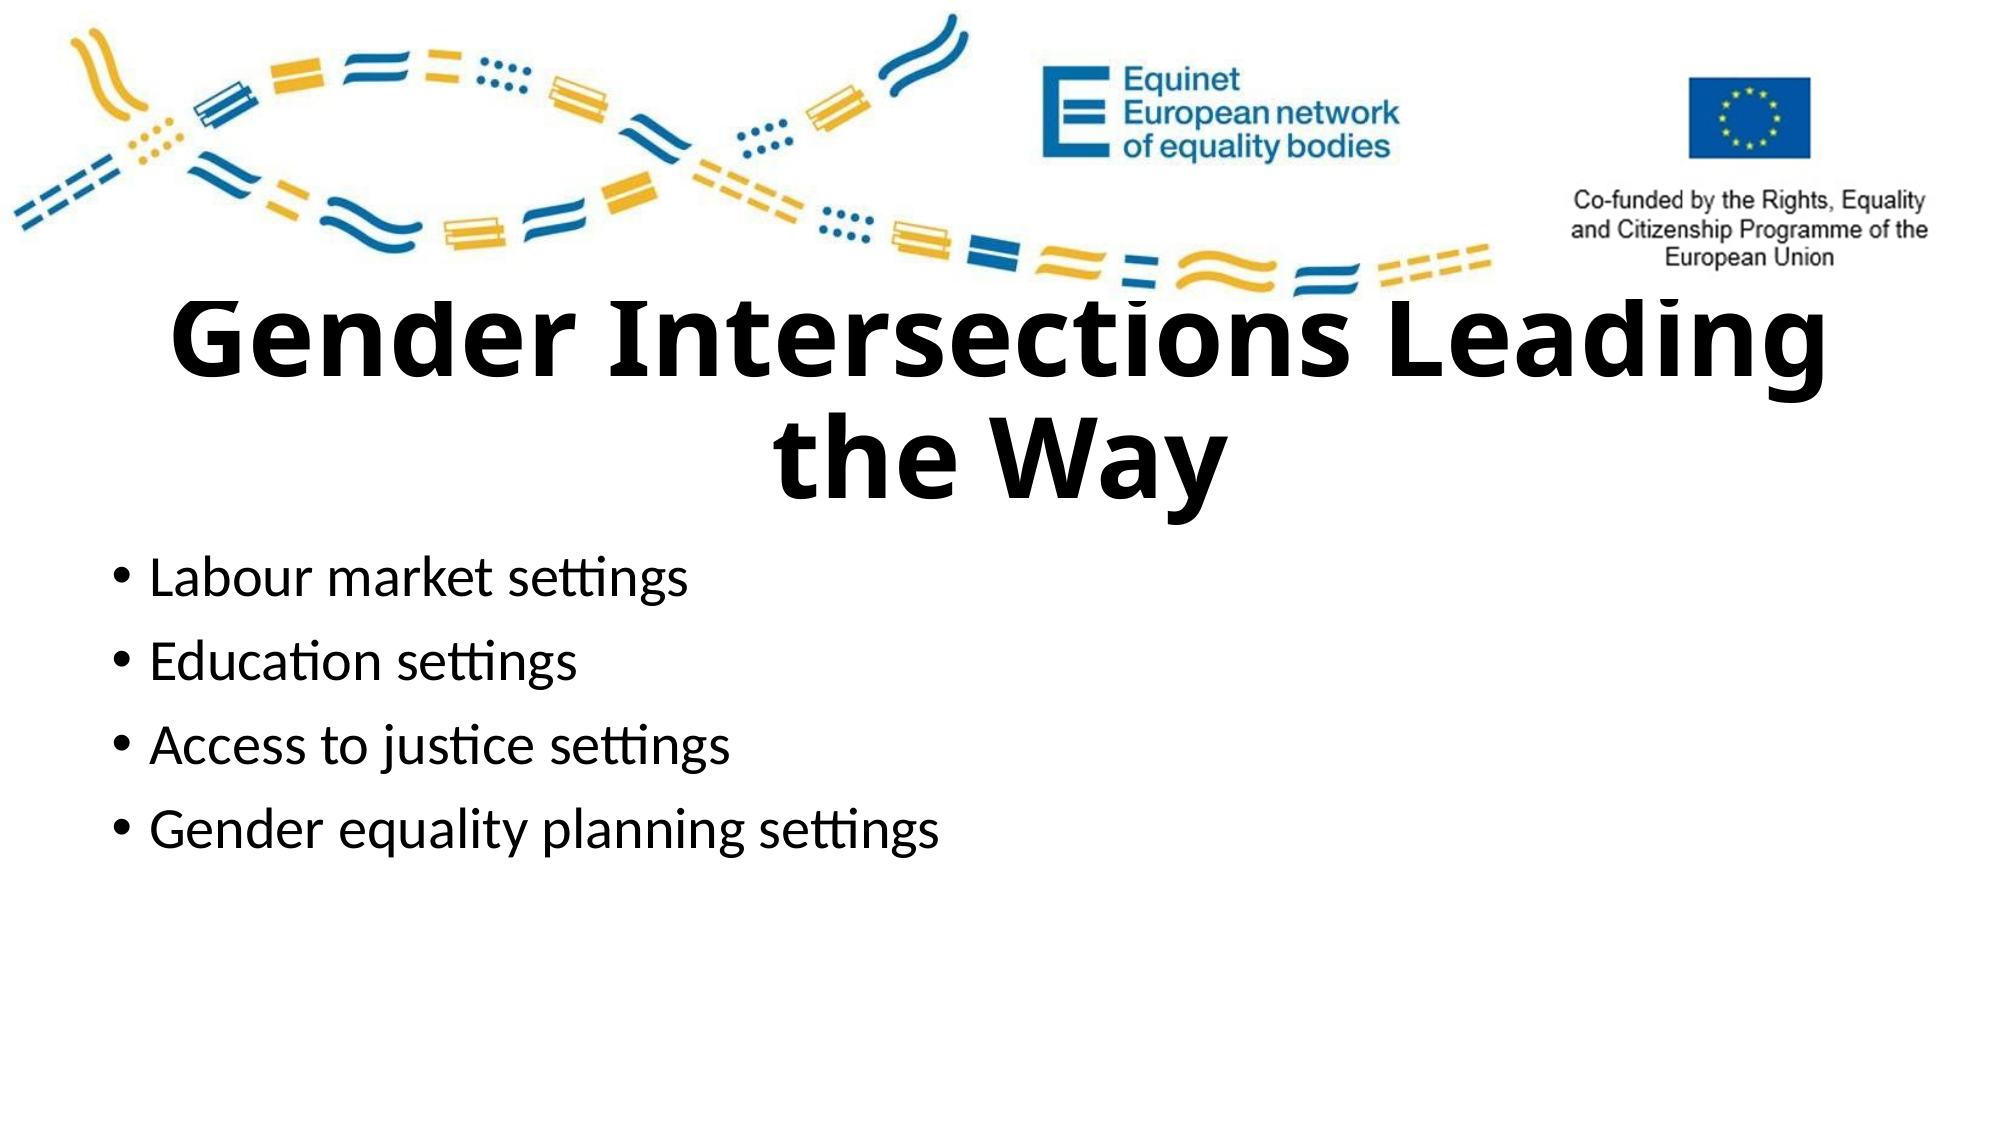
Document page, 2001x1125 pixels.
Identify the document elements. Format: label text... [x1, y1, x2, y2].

title Gender Intersections Leading the Way [137, 325, 1863, 477]
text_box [0, 10, 1956, 301]
list Labour market settings Education settings Access to justice settings Gender equality planning settings [96, 539, 1076, 885]
